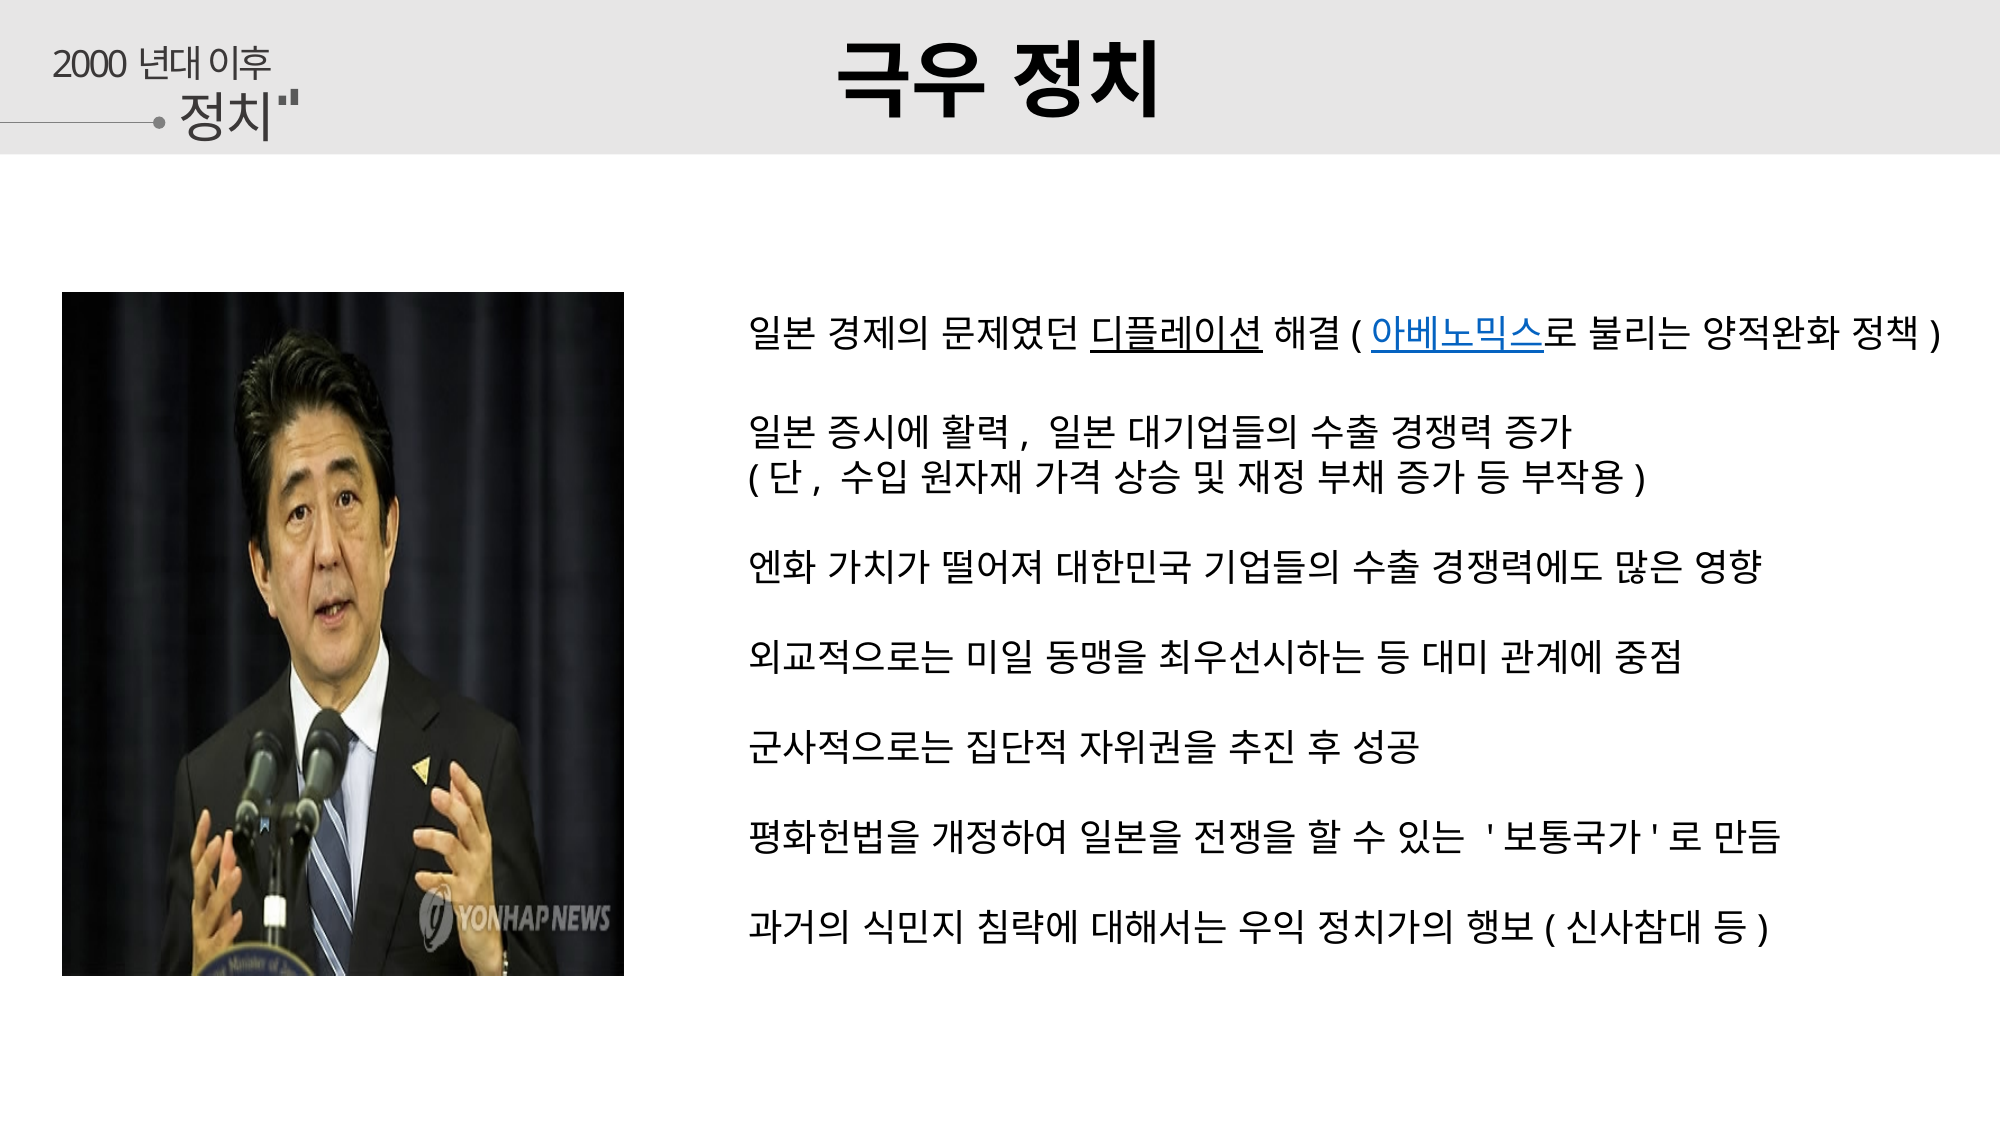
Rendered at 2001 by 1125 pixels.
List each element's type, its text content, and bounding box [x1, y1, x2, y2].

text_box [0, 0, 2000, 161]
text_box 일본 경제의 문제였던 디플레이션 해결(아베노믹스로 불리는 양적완화 정책) 일본 증시에 활력, 일본 대기업들의 수출 경쟁력 증가 (단, 수입 원자재 가격 상승 및 재정 부채 증가 등 부작용) 엔화 가치가 떨어져 대한민국 기업들의 수출 경쟁력에도 많은 영향 외교적으로는 미일 동맹을 최우선시하는 등 대미 관계에 중점 군사적으로는 집단적 자위권을 추진 후 성공 평화헌법을 개정하여 일본을 전쟁을 할 수 있는 '보통국가'로 만듬 과거의 식민지 침략에 대해서는 우익 정치가의 행보(신사참대 등) [733, 302, 1956, 1002]
picture [62, 292, 624, 976]
